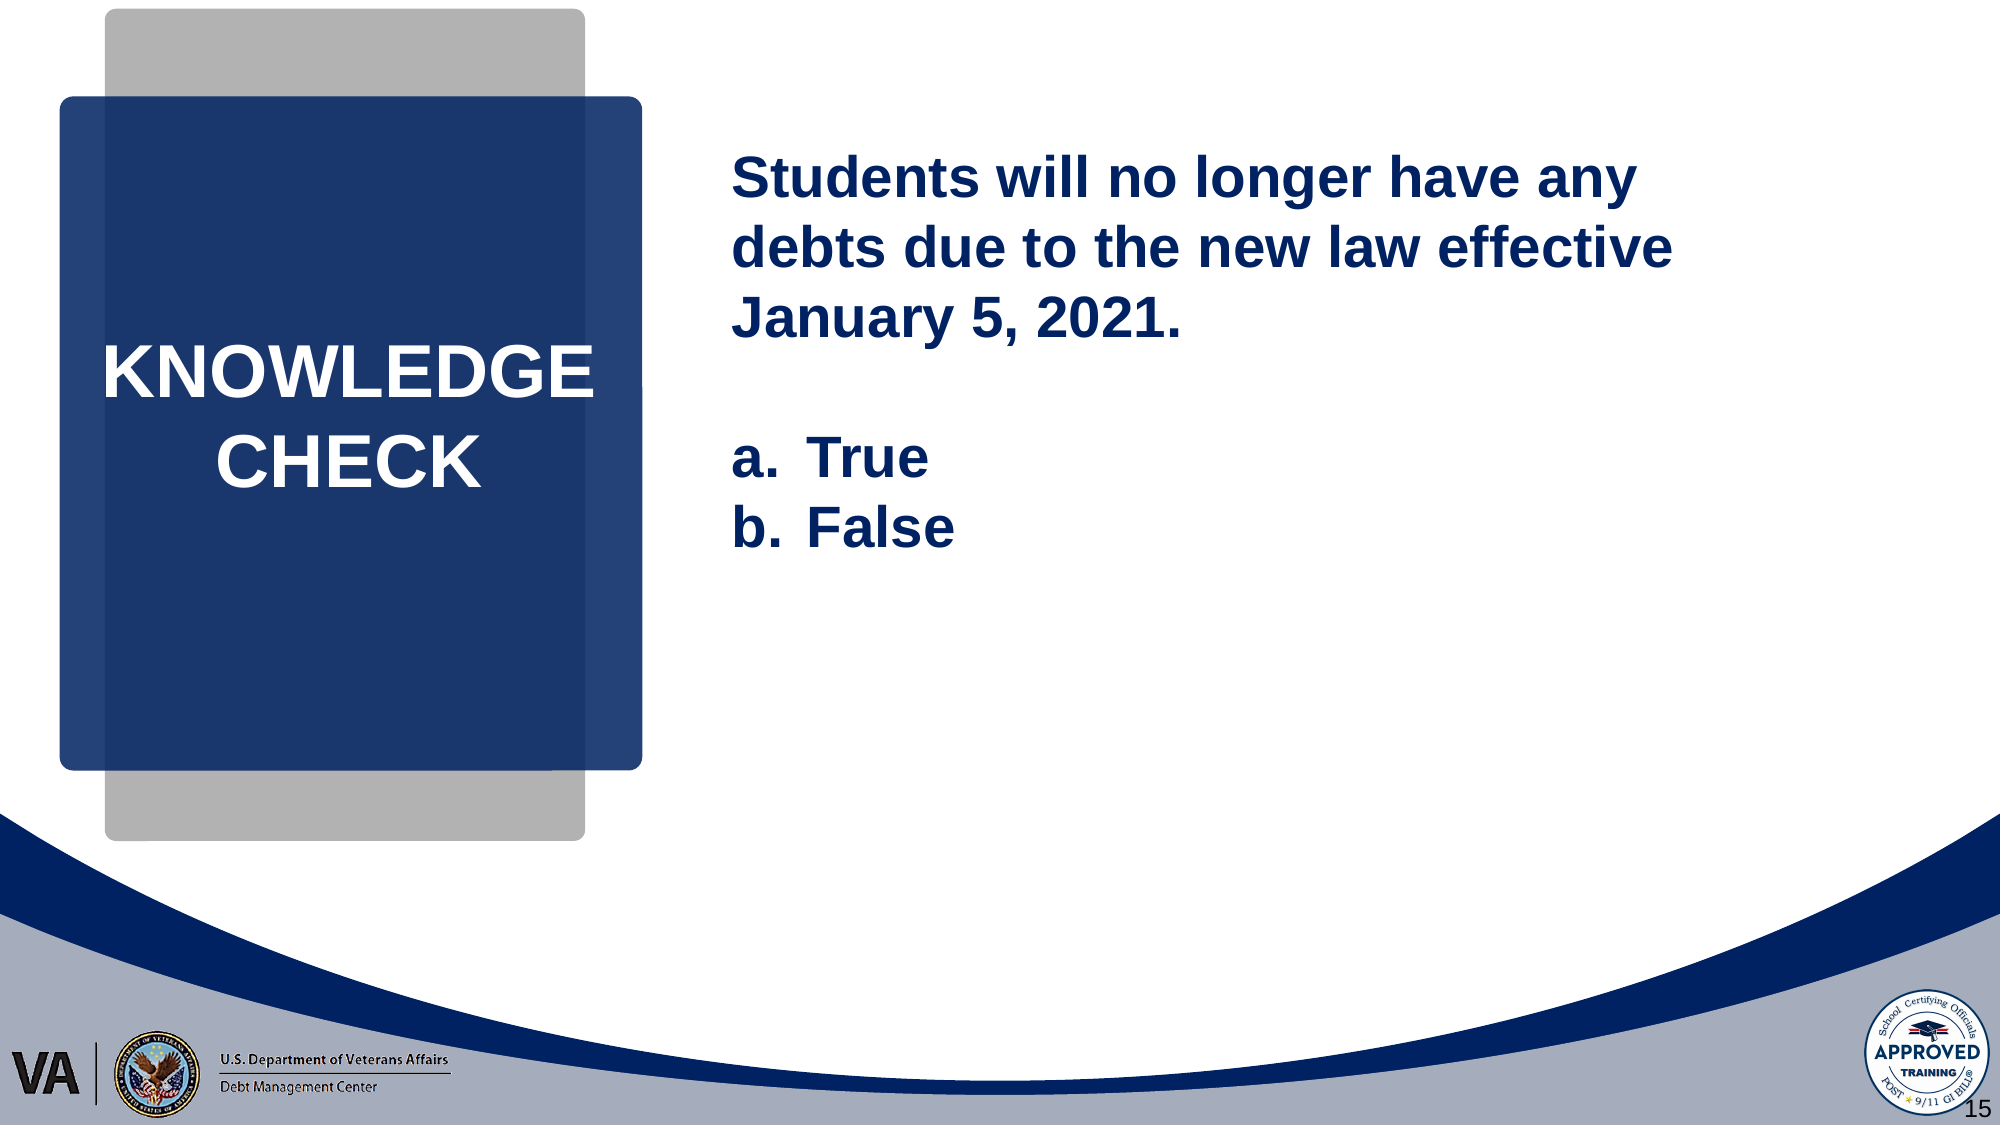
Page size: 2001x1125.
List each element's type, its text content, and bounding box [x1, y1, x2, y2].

text_box [59, 96, 643, 771]
picture [0, 1016, 484, 1125]
text_box Students will no longer have any debts due to the new law effective January 5, 2021. True False [716, 131, 1788, 567]
text_box [104, 771, 586, 813]
text_box KNOWLEDGE CHECK [94, 322, 604, 503]
text_box [104, 8, 586, 96]
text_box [0, 813, 2000, 1125]
picture [1864, 989, 1990, 1116]
